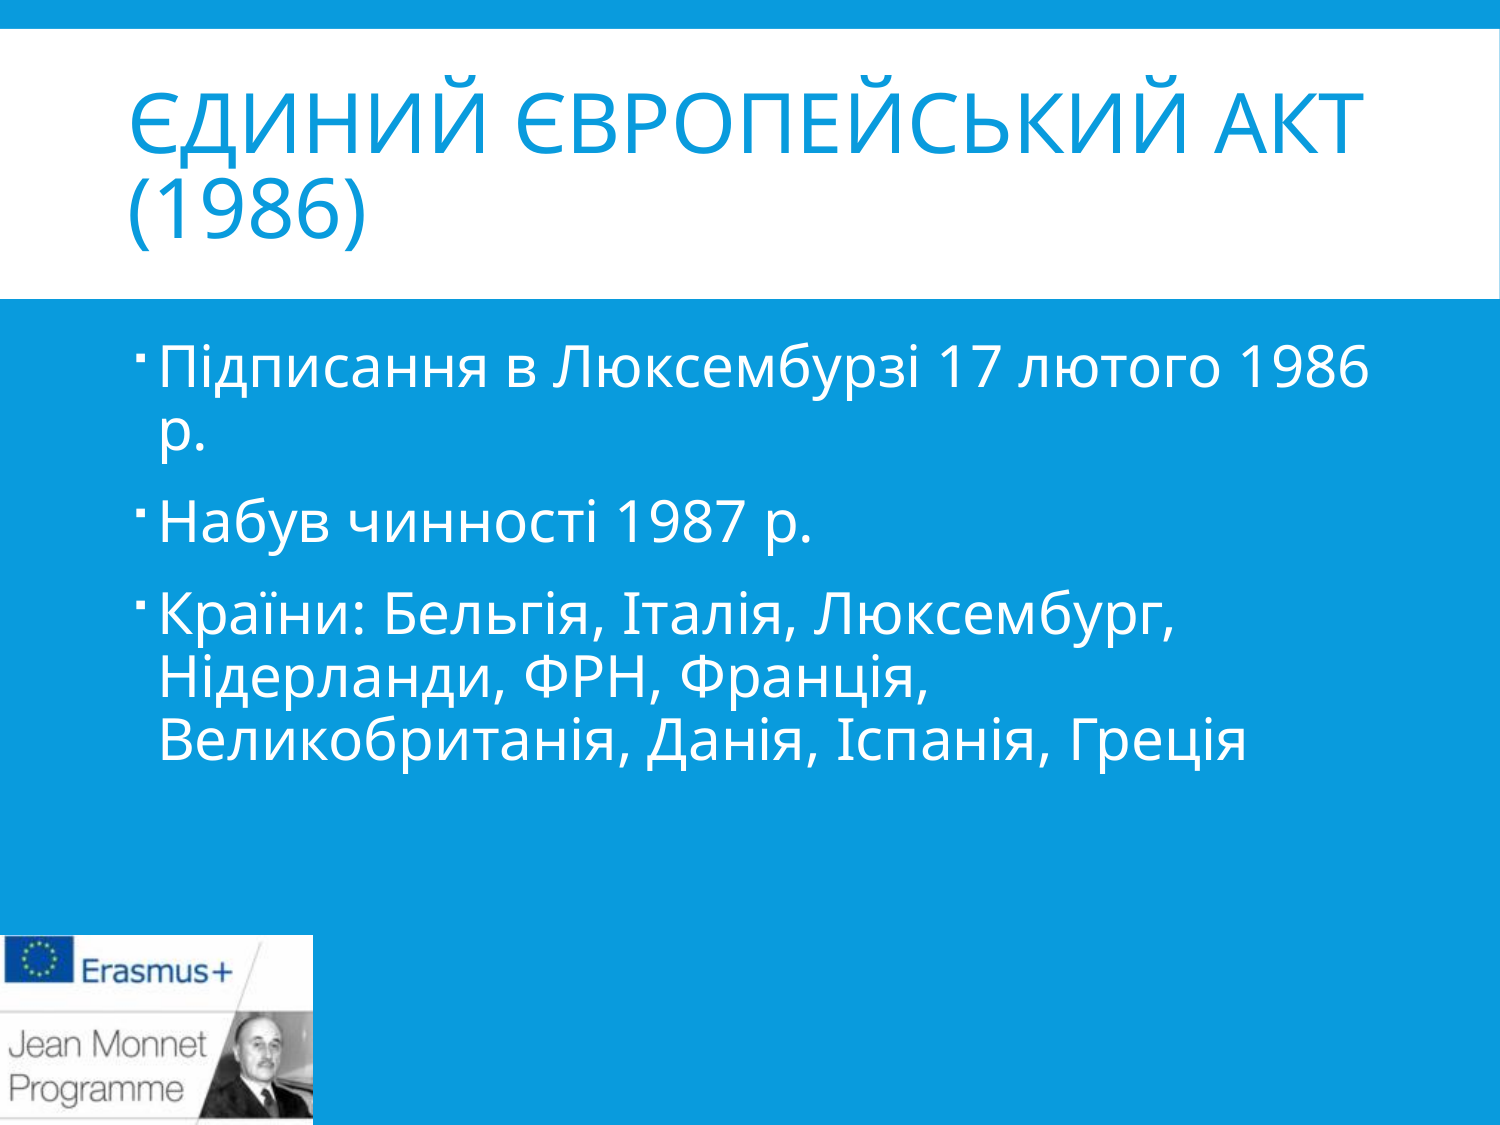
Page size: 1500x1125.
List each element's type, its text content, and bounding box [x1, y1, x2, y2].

picture [0, 936, 312, 1125]
list Підписання в Люксембурзі 17 лютого 1986 р. Набув чинності 1987 р. Країни: Бельгія, Італія, Люксембург, Нідерланди, ФРН, Франція, Великобританія, Данія, Іспанія, Греція [112, 329, 1388, 1020]
title Єдиний Європейський Акт (1986) [112, 46, 1388, 295]
